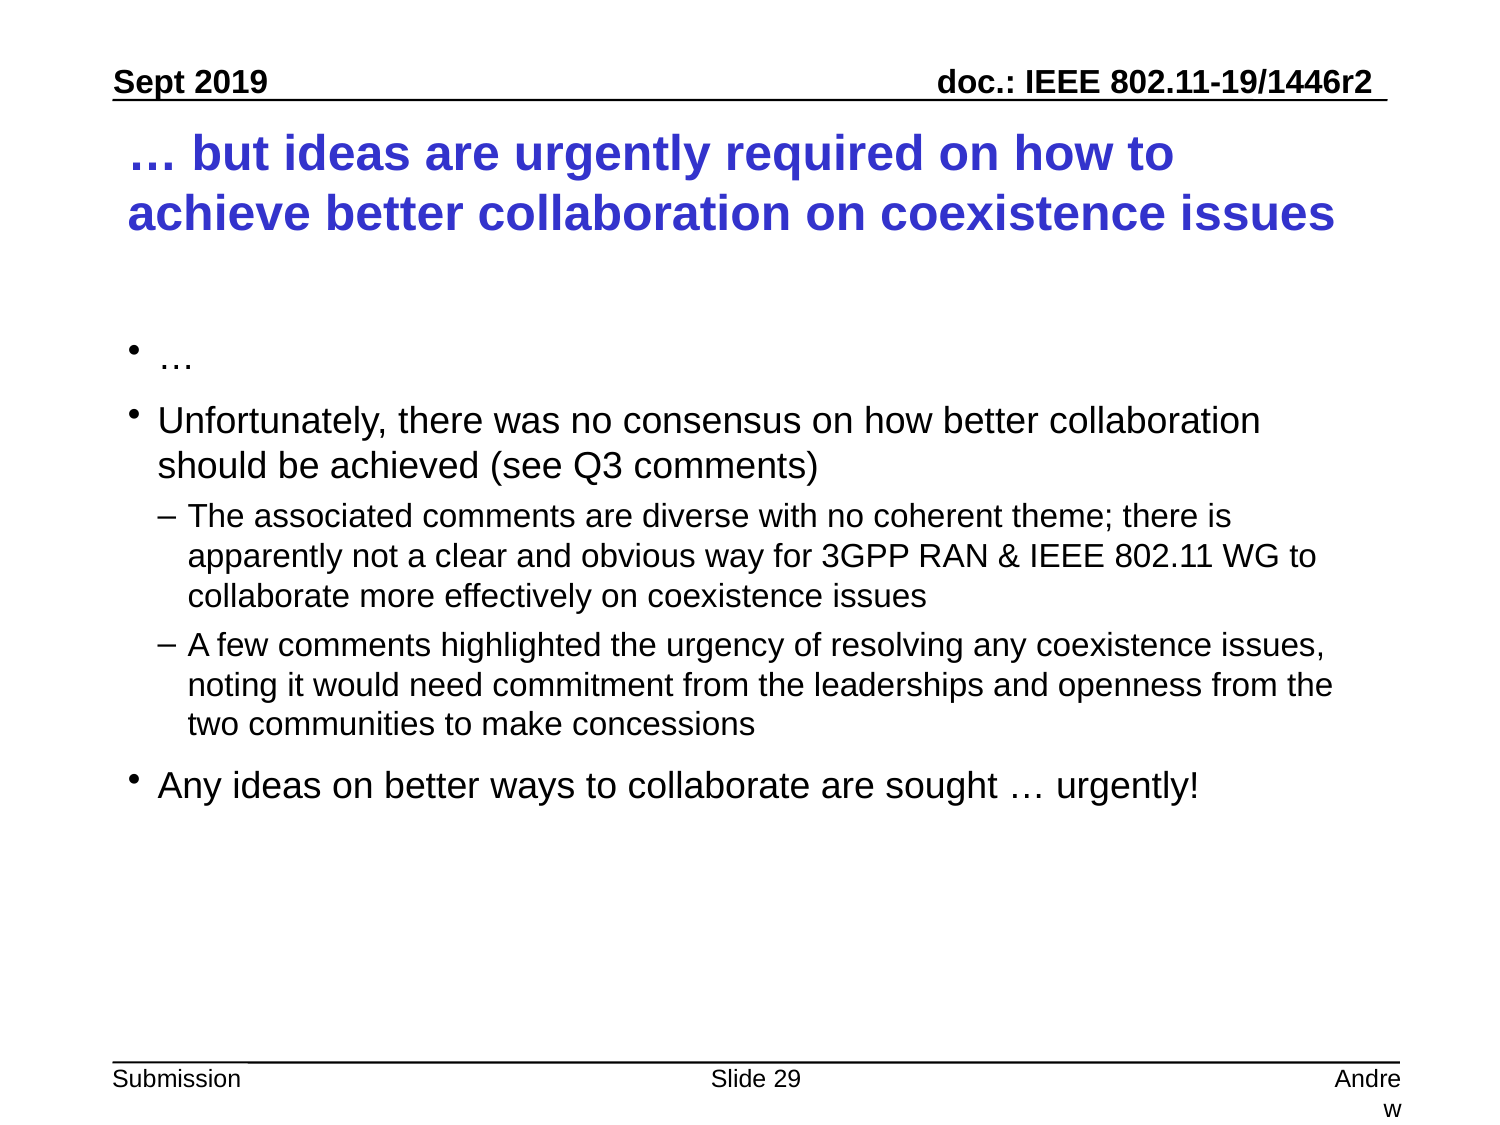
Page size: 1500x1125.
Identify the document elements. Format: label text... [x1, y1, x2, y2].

footer Andrew Myles, Cisco [1320, 1061, 1402, 1093]
slide_number Slide 29 [709, 1061, 803, 1093]
list … Unfortunately, there was no consensus on how better collaboration should be achieved (see Q3 comments) The associated comments are diverse with no coherent theme; there is apparently not a clear and obvious way for 3GPP RAN & IEEE 802.11 WG to collaborate more effectively on coexistence issues A few comments highlighted the urgency of resolving any coexistence issues, noting it would need commitment from the leaderships and openness from the two communities to make concessions Any ideas on better ways to collaborate are sought … urgently! [112, 324, 1388, 1000]
title … but ideas are urgently required on how to achieve better collaboration on coexistence issues [112, 112, 1388, 288]
